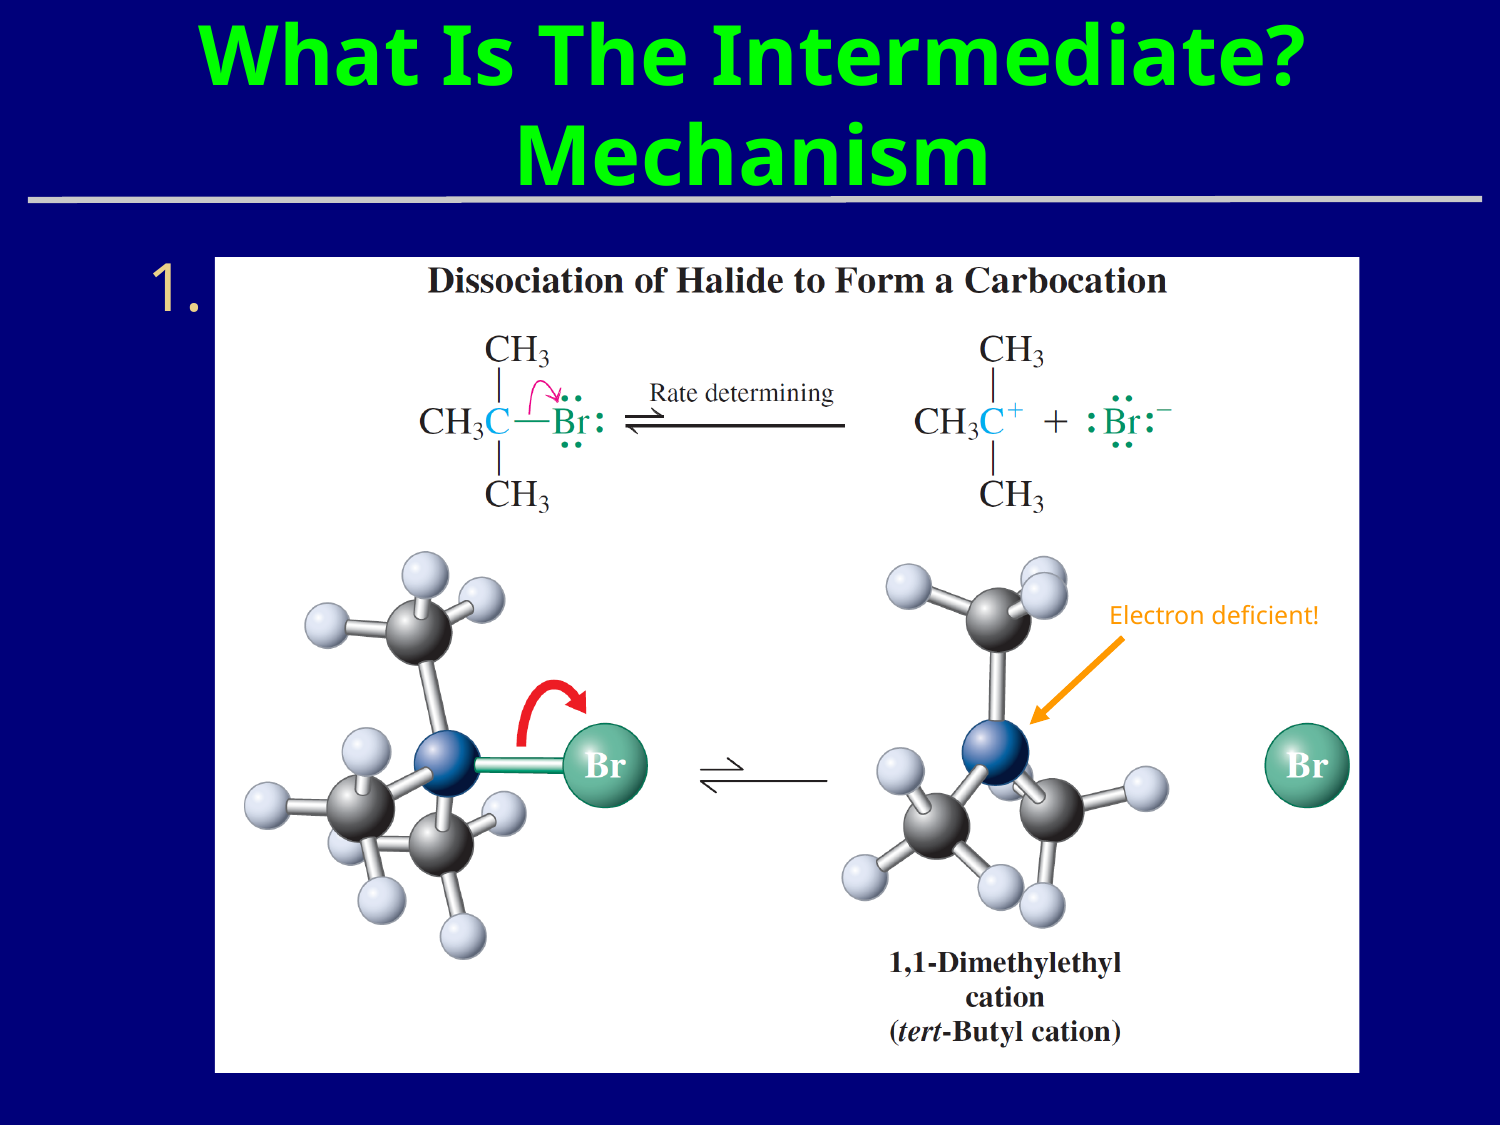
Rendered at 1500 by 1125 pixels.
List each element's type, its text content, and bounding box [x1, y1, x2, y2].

title What Is The Intermediate? Mechanism [115, 31, 1391, 173]
text_box 1. [132, 237, 219, 333]
picture [214, 257, 1360, 1073]
